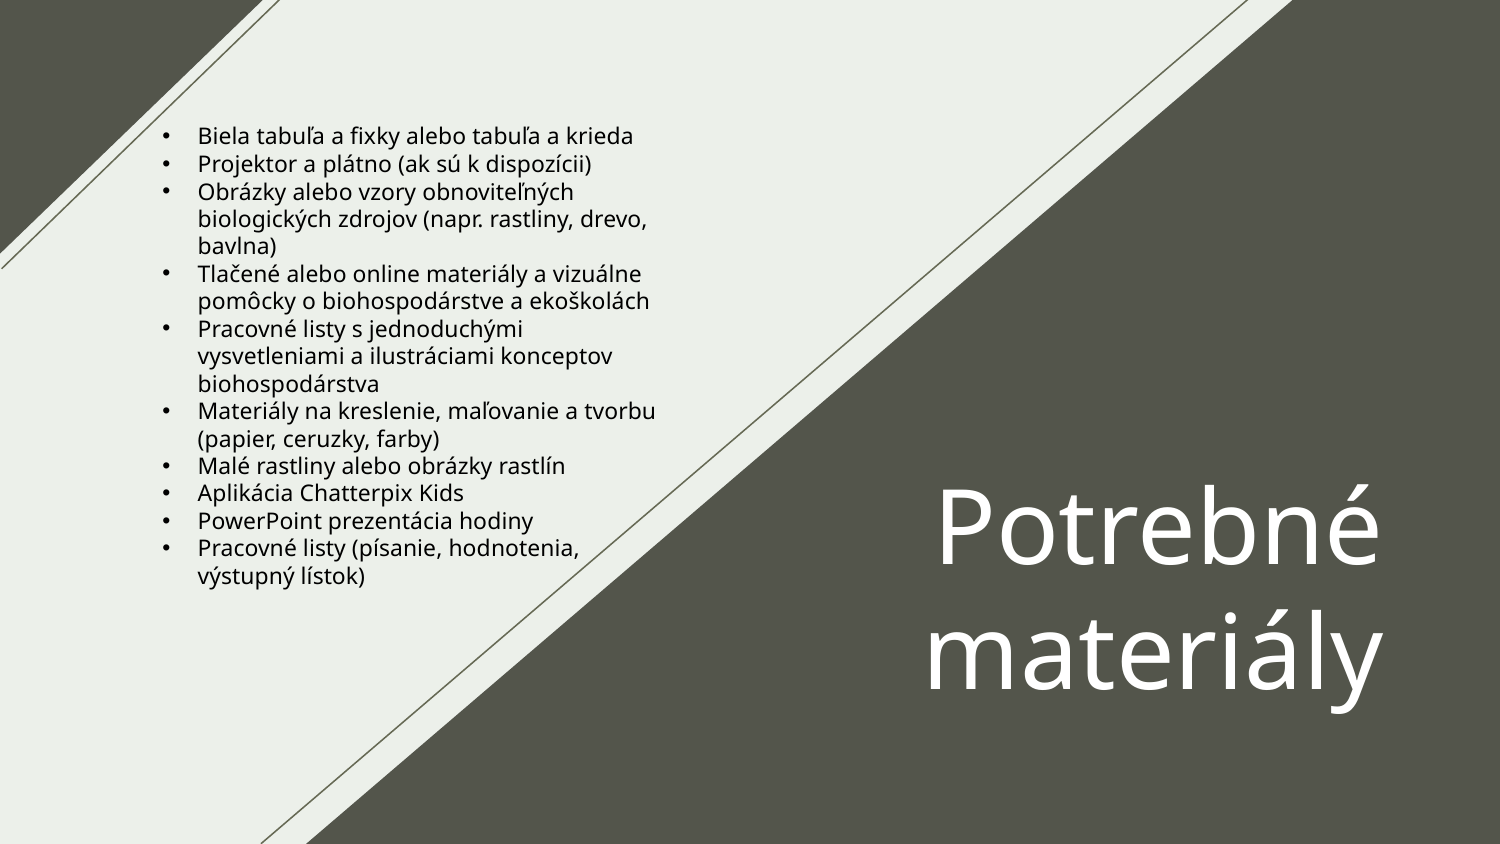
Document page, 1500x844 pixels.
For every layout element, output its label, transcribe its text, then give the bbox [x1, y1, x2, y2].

text_box Biela tabuľa a fixky alebo tabuľa a krieda Projektor a plátno (ak sú k dispozícii) Obrázky alebo vzory obnoviteľných biologických zdrojov (napr. rastliny, drevo, bavlna) Tlačené alebo online materiály a vizuálne pomôcky o biohospodárstve a ekoškolách Pracovné listy s jednoduchými vysvetleniami a ilustráciami konceptov biohospodárstva Materiály na kreslenie, maľovanie a tvorbu (papier, ceruzky, farby) Malé rastliny alebo obrázky rastlín Aplikácia Chatterpix Kids PowerPoint prezentácia hodiny Pracovné listy (písanie, hodnotenia, výstupný lístok) [147, 114, 691, 624]
title Potrebné materiály [725, 339, 1399, 726]
